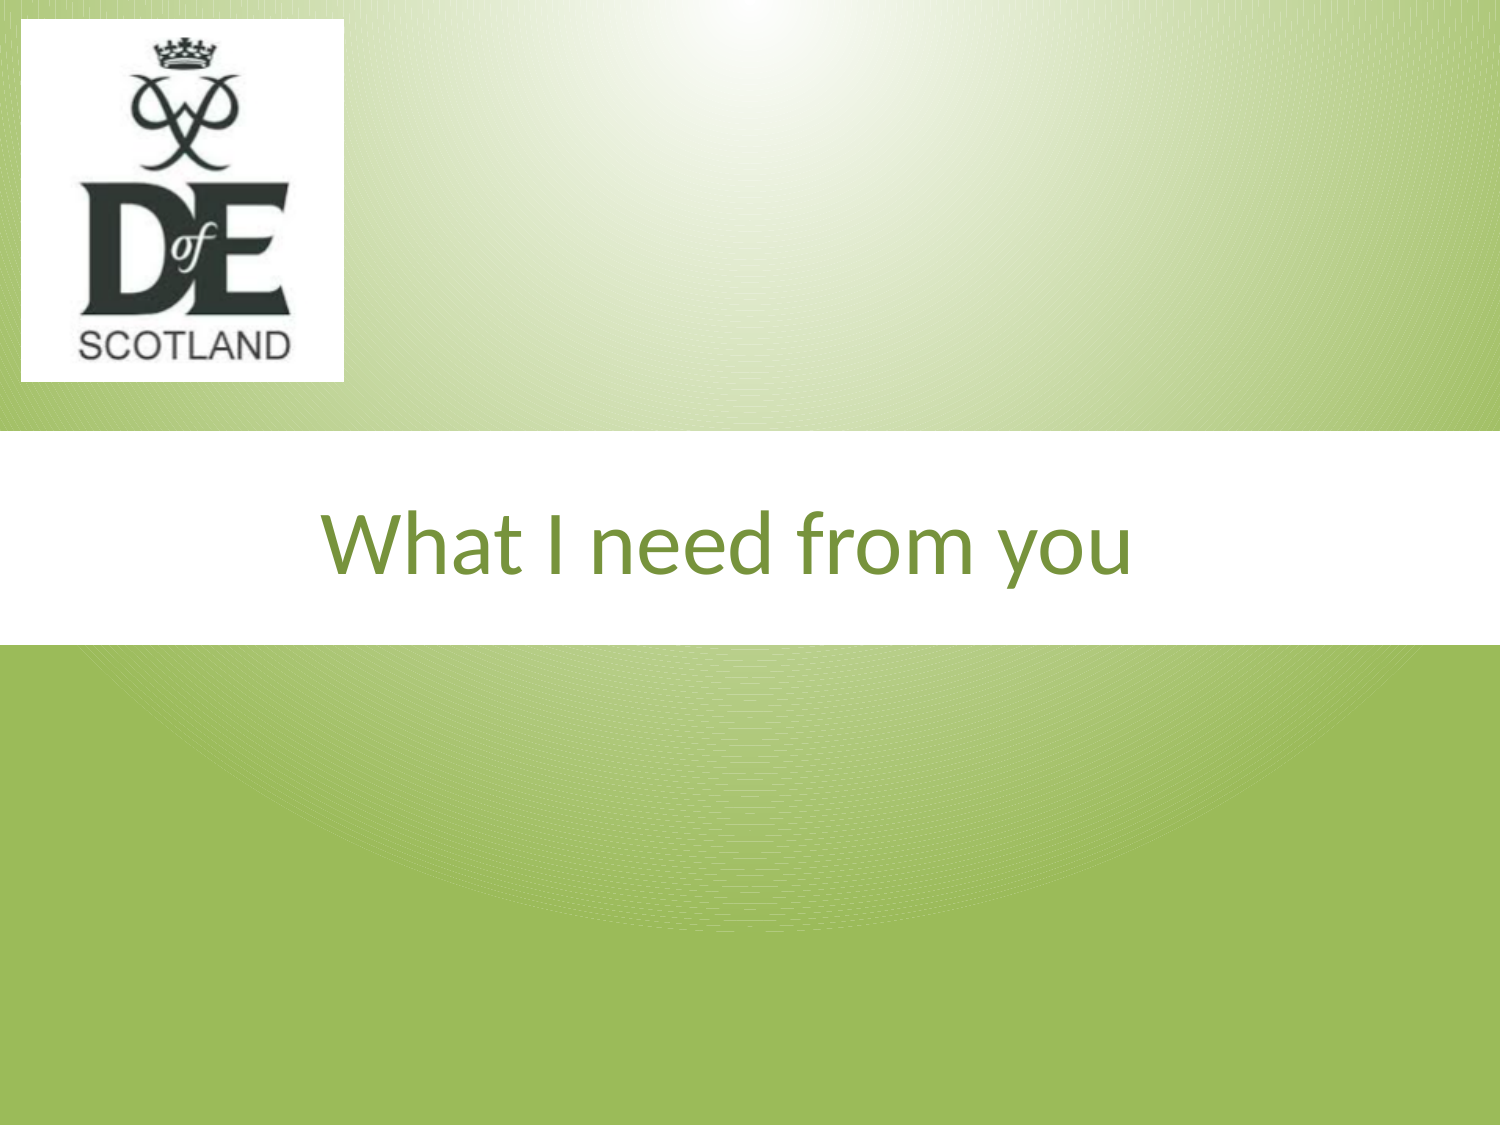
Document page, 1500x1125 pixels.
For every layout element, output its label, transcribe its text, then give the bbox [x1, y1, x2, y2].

text_box [0, 431, 1500, 645]
picture [21, 18, 344, 382]
title What I need from you [53, 444, 1404, 632]
